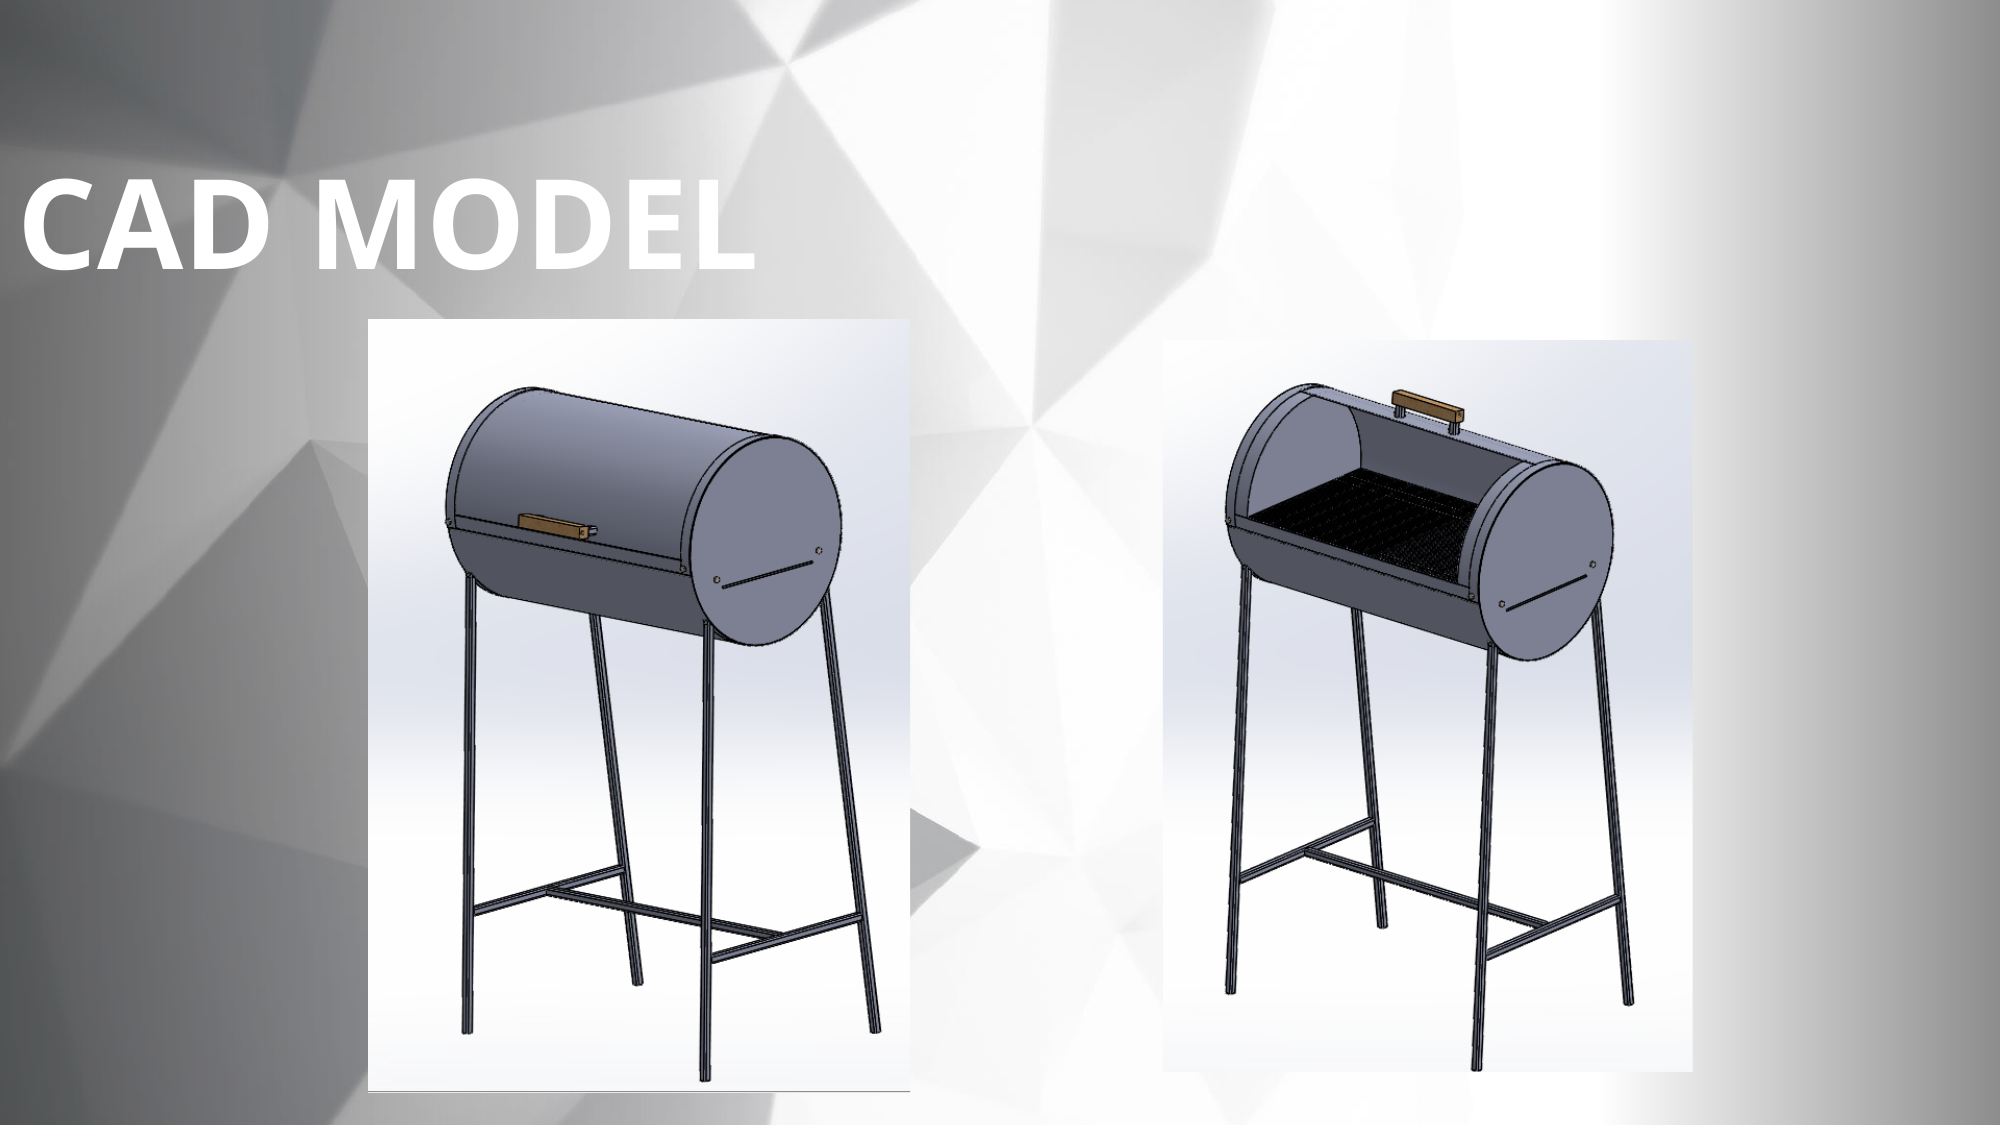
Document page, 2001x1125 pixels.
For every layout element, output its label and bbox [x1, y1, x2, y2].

picture [1162, 340, 1693, 1072]
list [0, 0, 2000, 1125]
picture [368, 319, 911, 1093]
